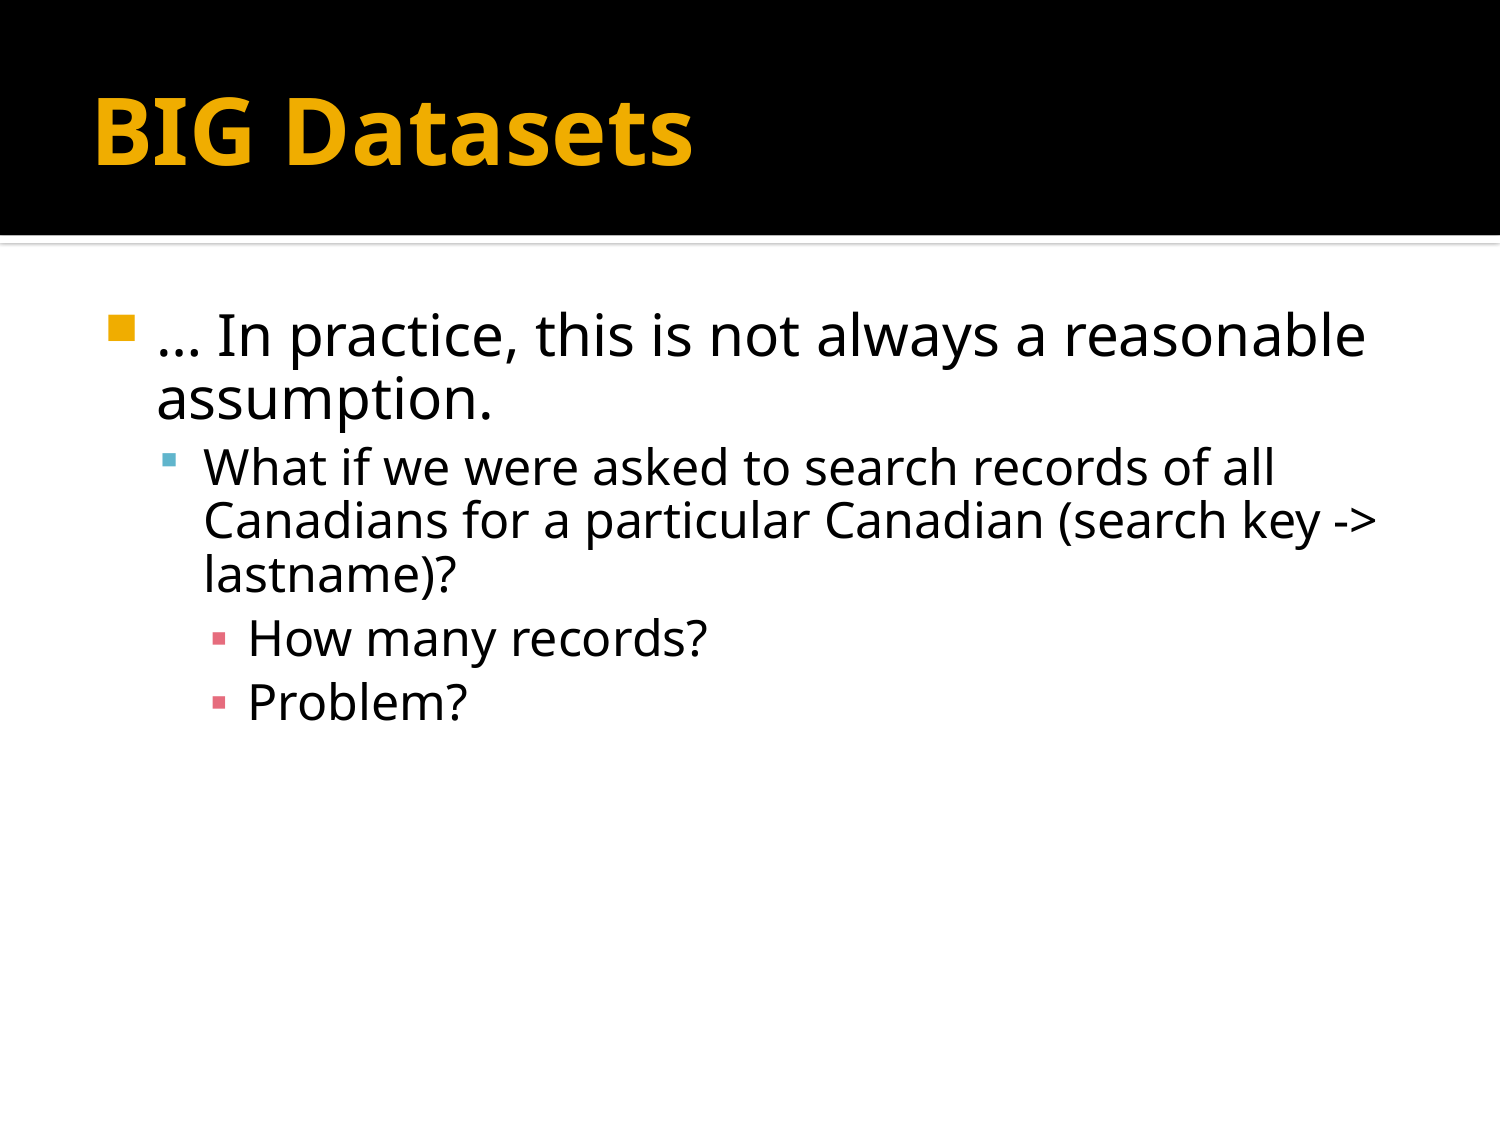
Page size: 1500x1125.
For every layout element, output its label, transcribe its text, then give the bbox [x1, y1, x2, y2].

list … In practice, this is not always a reasonable assumption. What if we were asked to search records of all Canadians for a particular Canadian (search key -> lastname)? How many records? Problem? [75, 291, 1425, 1050]
title BIG Datasets [75, 25, 1425, 231]
